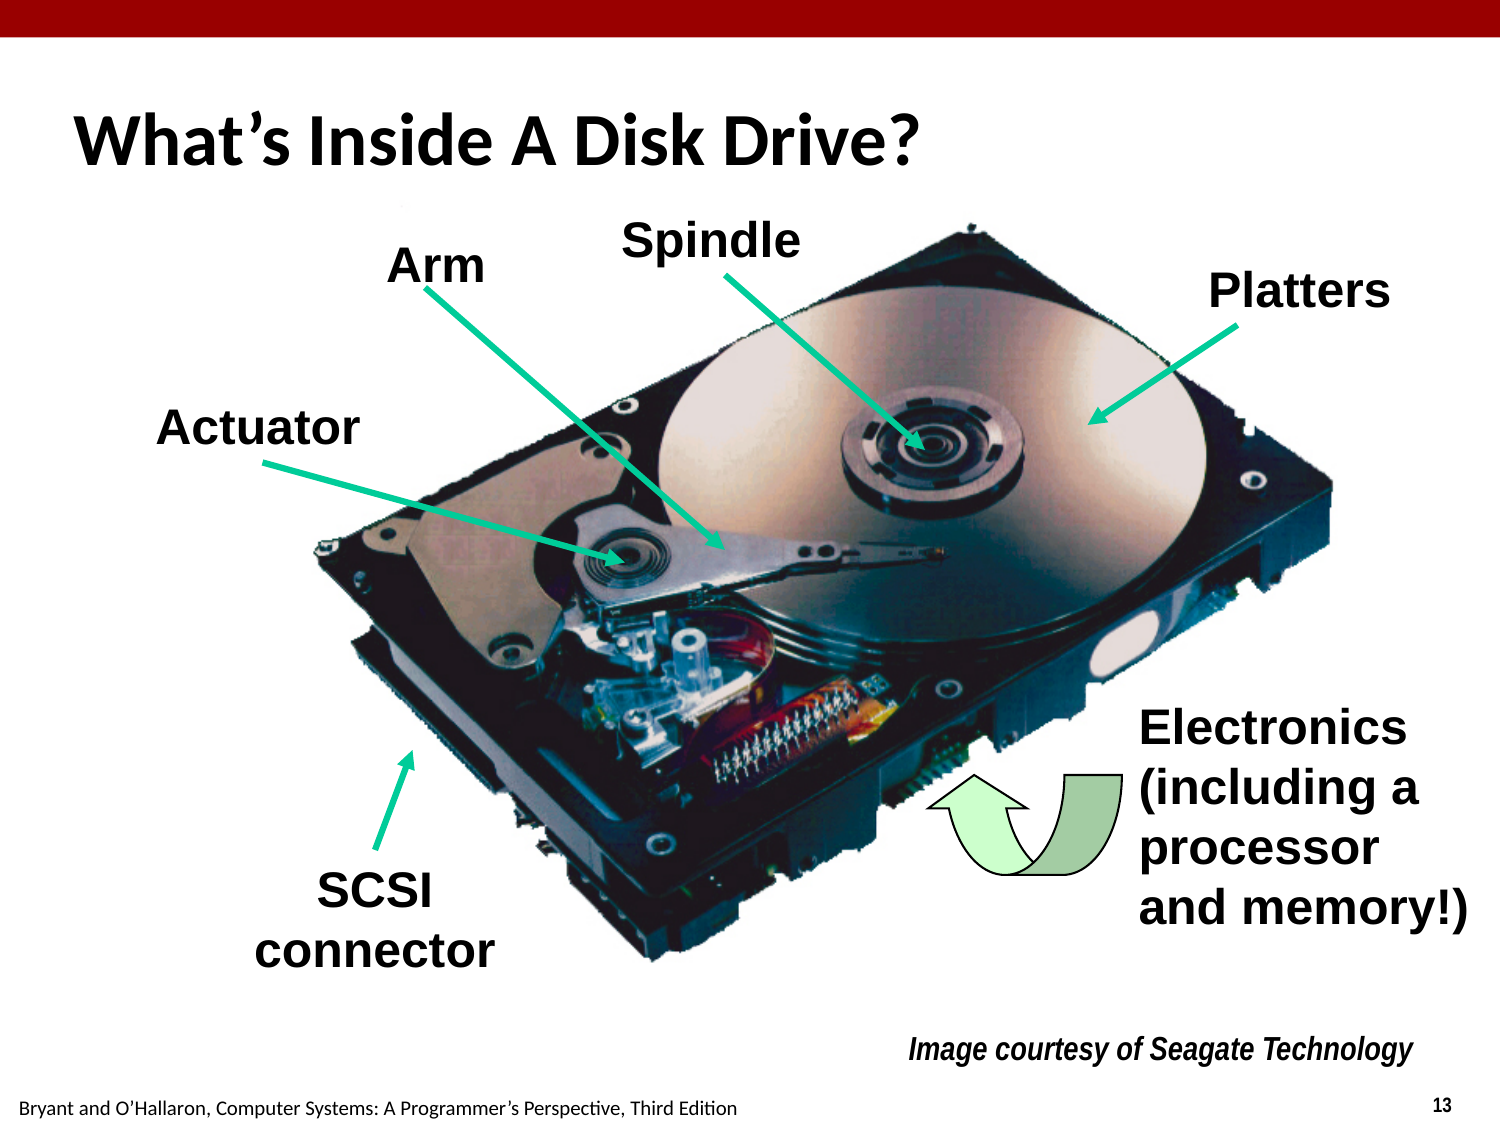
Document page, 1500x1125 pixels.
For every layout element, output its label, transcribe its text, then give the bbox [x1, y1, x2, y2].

text_box Actuator [140, 387, 294, 463]
picture [299, 199, 1366, 976]
text_box Platters [1369, 249, 1407, 325]
title What’s Inside A Disk Drive? [58, 72, 1305, 199]
text_box Electronics (including a processor and memory!) [1369, 687, 1485, 943]
text_box SCSI connector [239, 849, 511, 985]
text_box Image courtesy of Seagate Technology [893, 1019, 1429, 1075]
